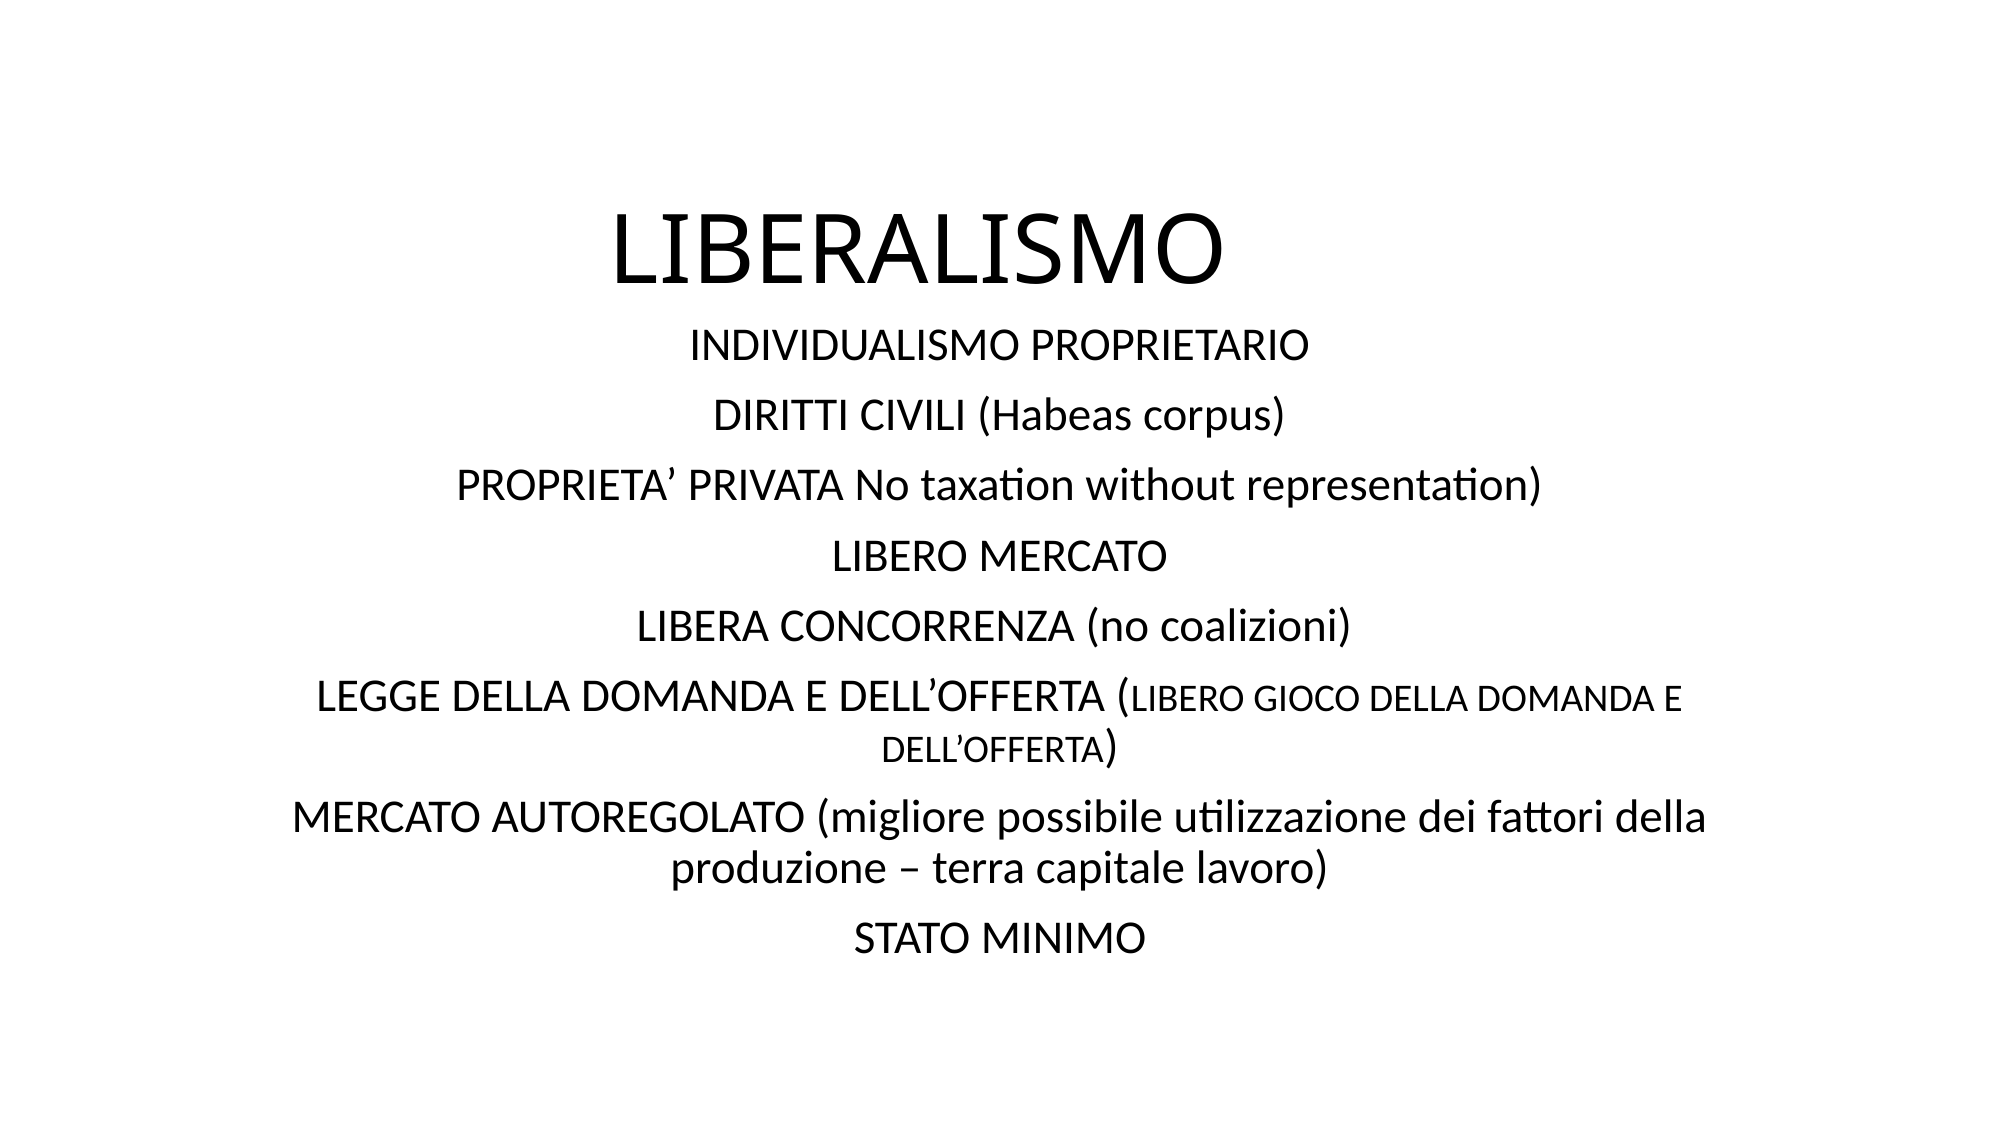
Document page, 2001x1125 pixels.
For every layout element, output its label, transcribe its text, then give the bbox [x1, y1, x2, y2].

subtitle INDIVIDUALISMO PROPRIETARIO DIRITTI CIVILI (Habeas corpus) PROPRIETA’ PRIVATA No taxation without representation) LIBERO MERCATO LIBERA CONCORRENZA (no coalizioni) LEGGE DELLA DOMANDA E DELL’OFFERTA (LIBERO GIOCO DELLA DOMANDA E DELL’OFFERTA) MERCATO AUTOREGOLATO (migliore possibile utilizzazione dei fattori della produzione – terra capitale lavoro) STATO MINIMO [194, 312, 1806, 972]
title LIBERALISMO [249, 192, 1587, 312]
